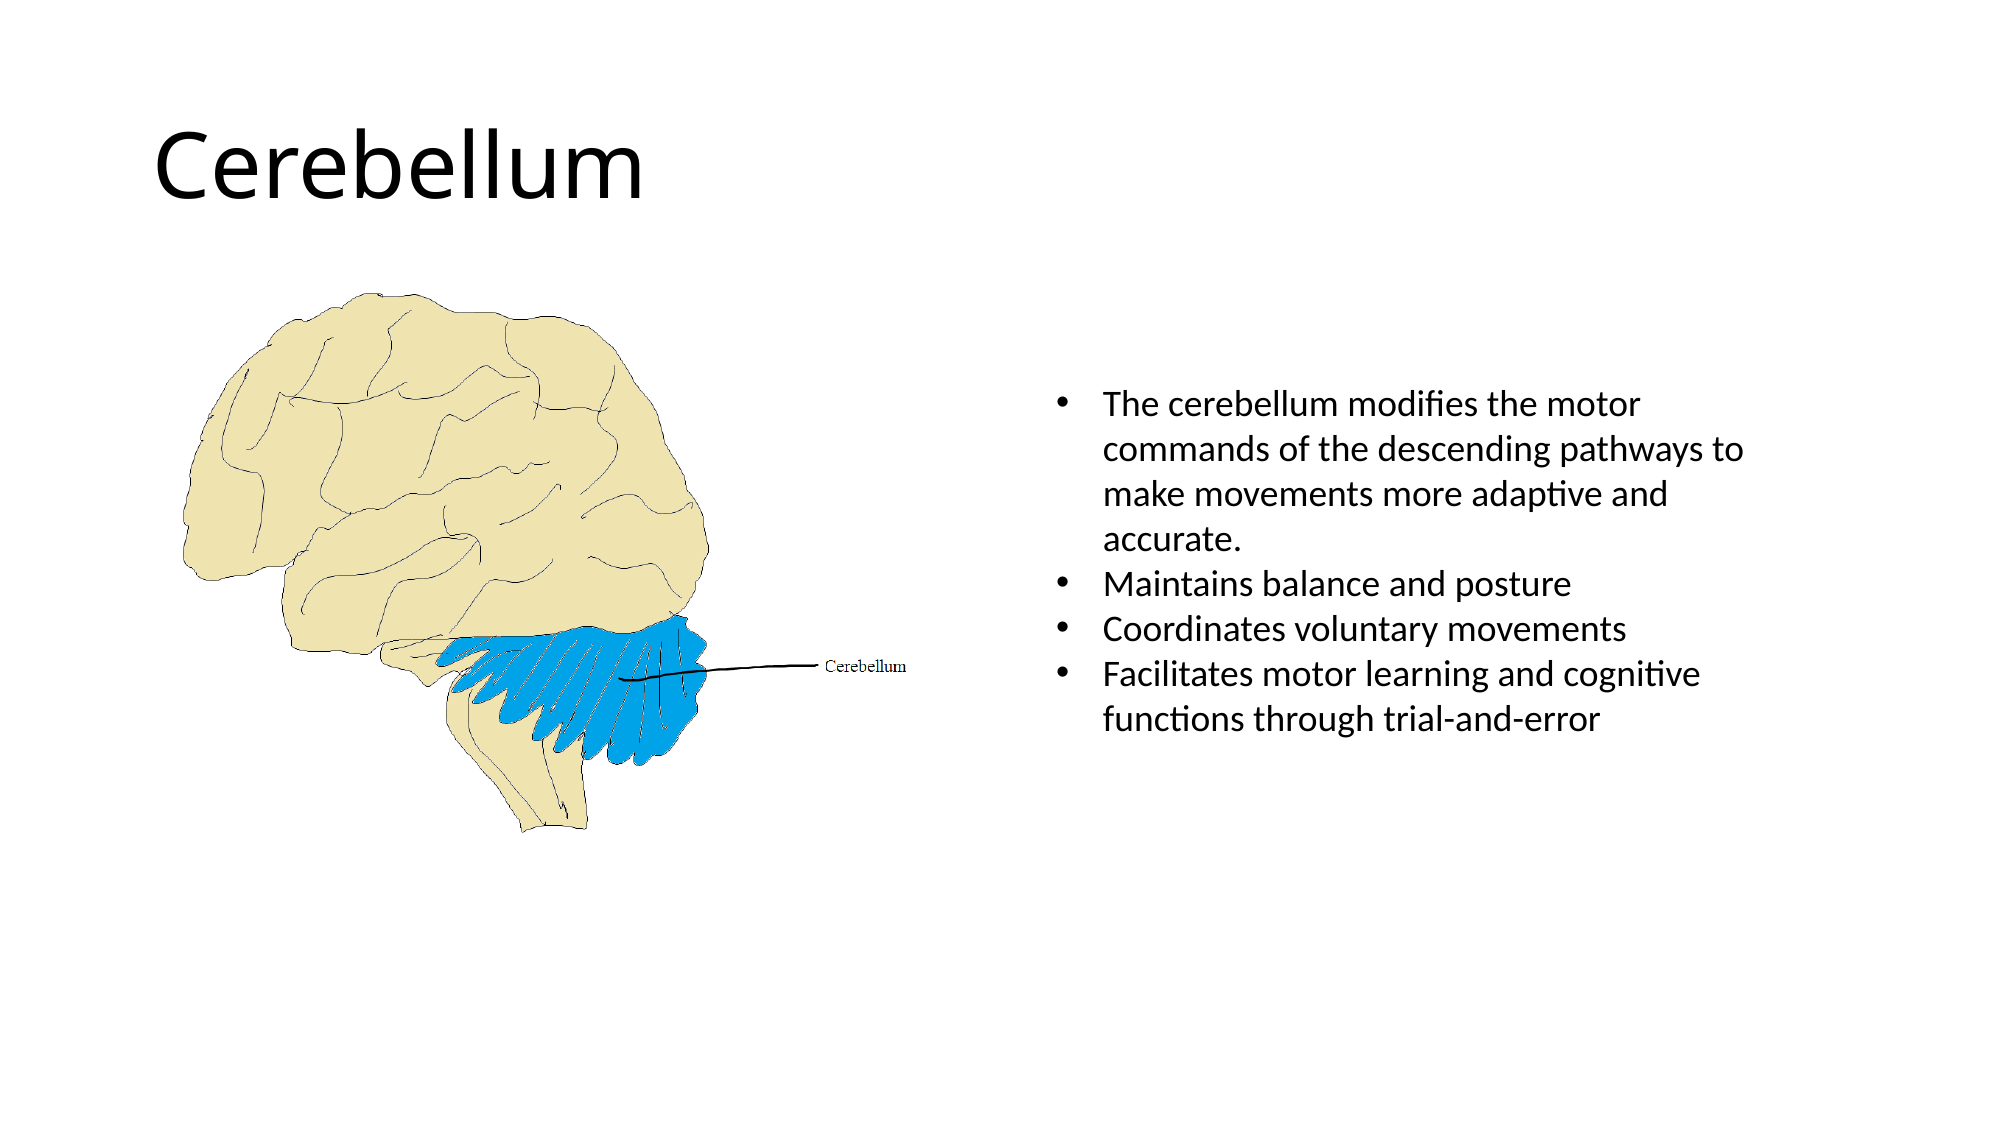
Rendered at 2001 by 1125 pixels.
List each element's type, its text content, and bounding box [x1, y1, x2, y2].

title Cerebellum [137, 59, 1863, 278]
text_box The cerebellum modifies the motor commands of the descending pathways to make movements more adaptive and accurate. Maintains balance and posture Coordinates voluntary movements Facilitates motor learning and cognitive functions through trial-and-error [1041, 371, 1813, 791]
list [137, 257, 940, 850]
